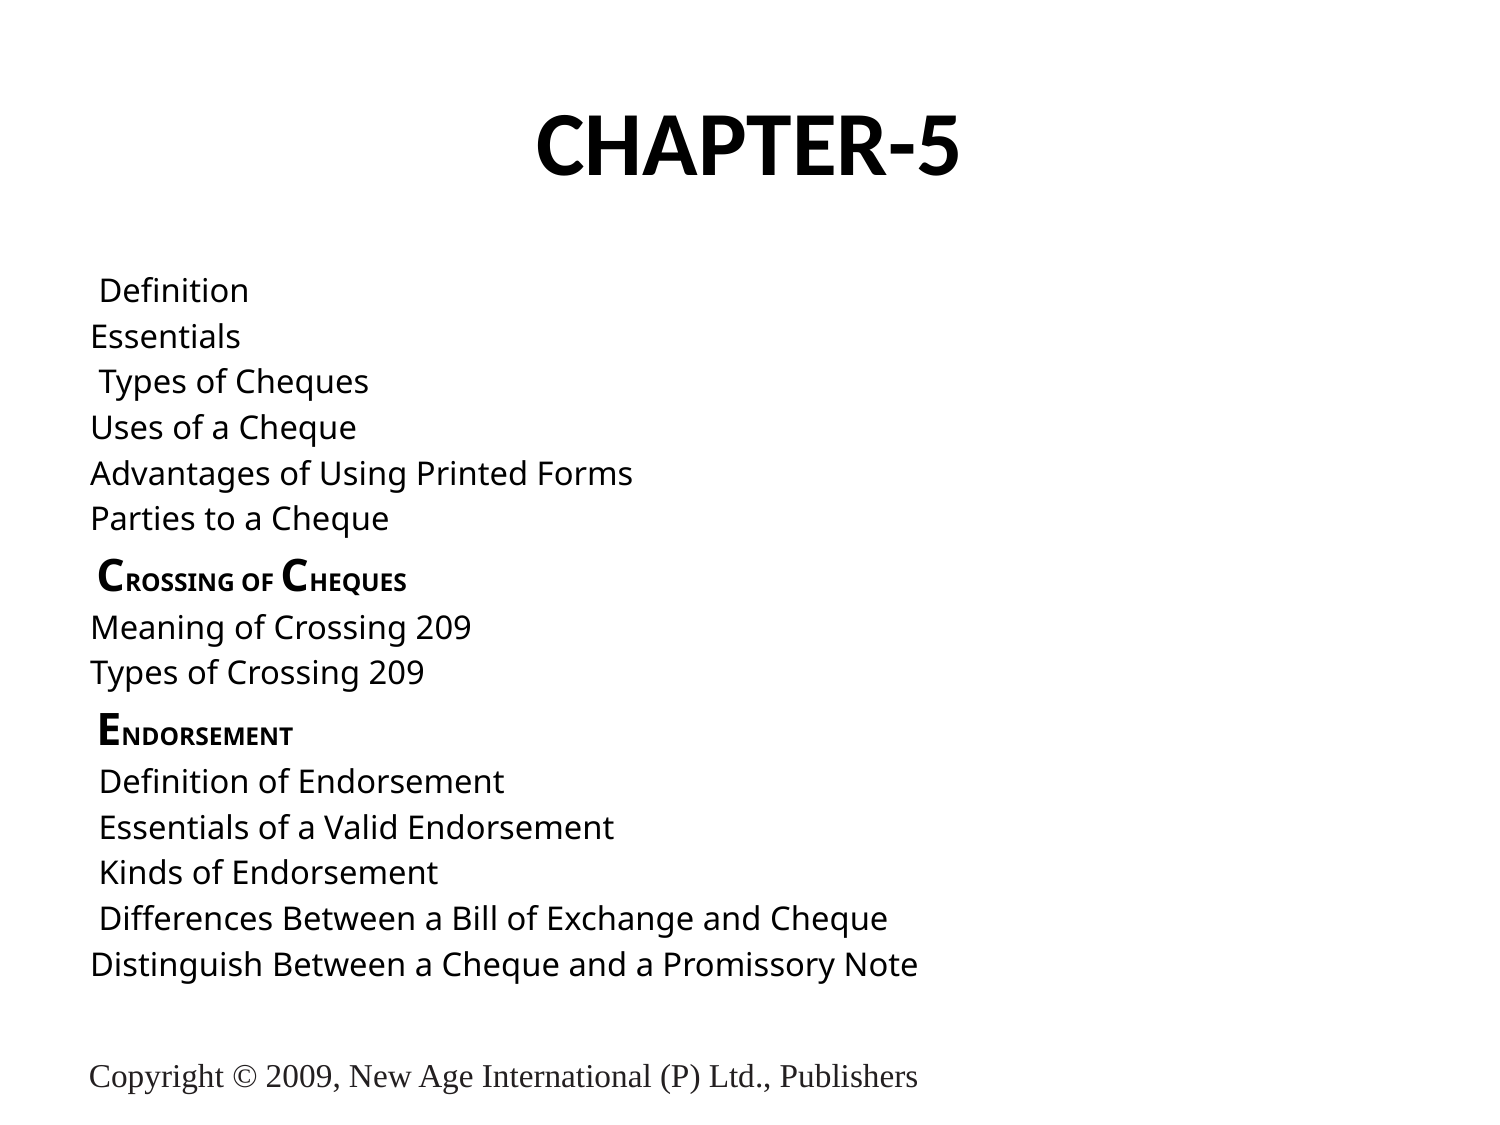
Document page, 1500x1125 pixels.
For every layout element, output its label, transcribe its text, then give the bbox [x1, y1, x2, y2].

list Definition Essentials Types of Cheques Uses of a Cheque Advantages of Using Printed Forms Parties to a Cheque CROSSING OF CHEQUES Meaning of Crossing 209 Types of Crossing 209 ENDORSEMENT Definition of Endorsement Essentials of a Valid Endorsement Kinds of Endorsement Differences Between a Bill of Exchange and Cheque Distinguish Between a Cheque and a Promissory Note [75, 262, 1425, 1005]
text_box Copyright © 2009, New Age International (P) Ltd., Publishers [73, 1046, 1387, 1102]
title CHAPTER-5 [75, 45, 1425, 233]
